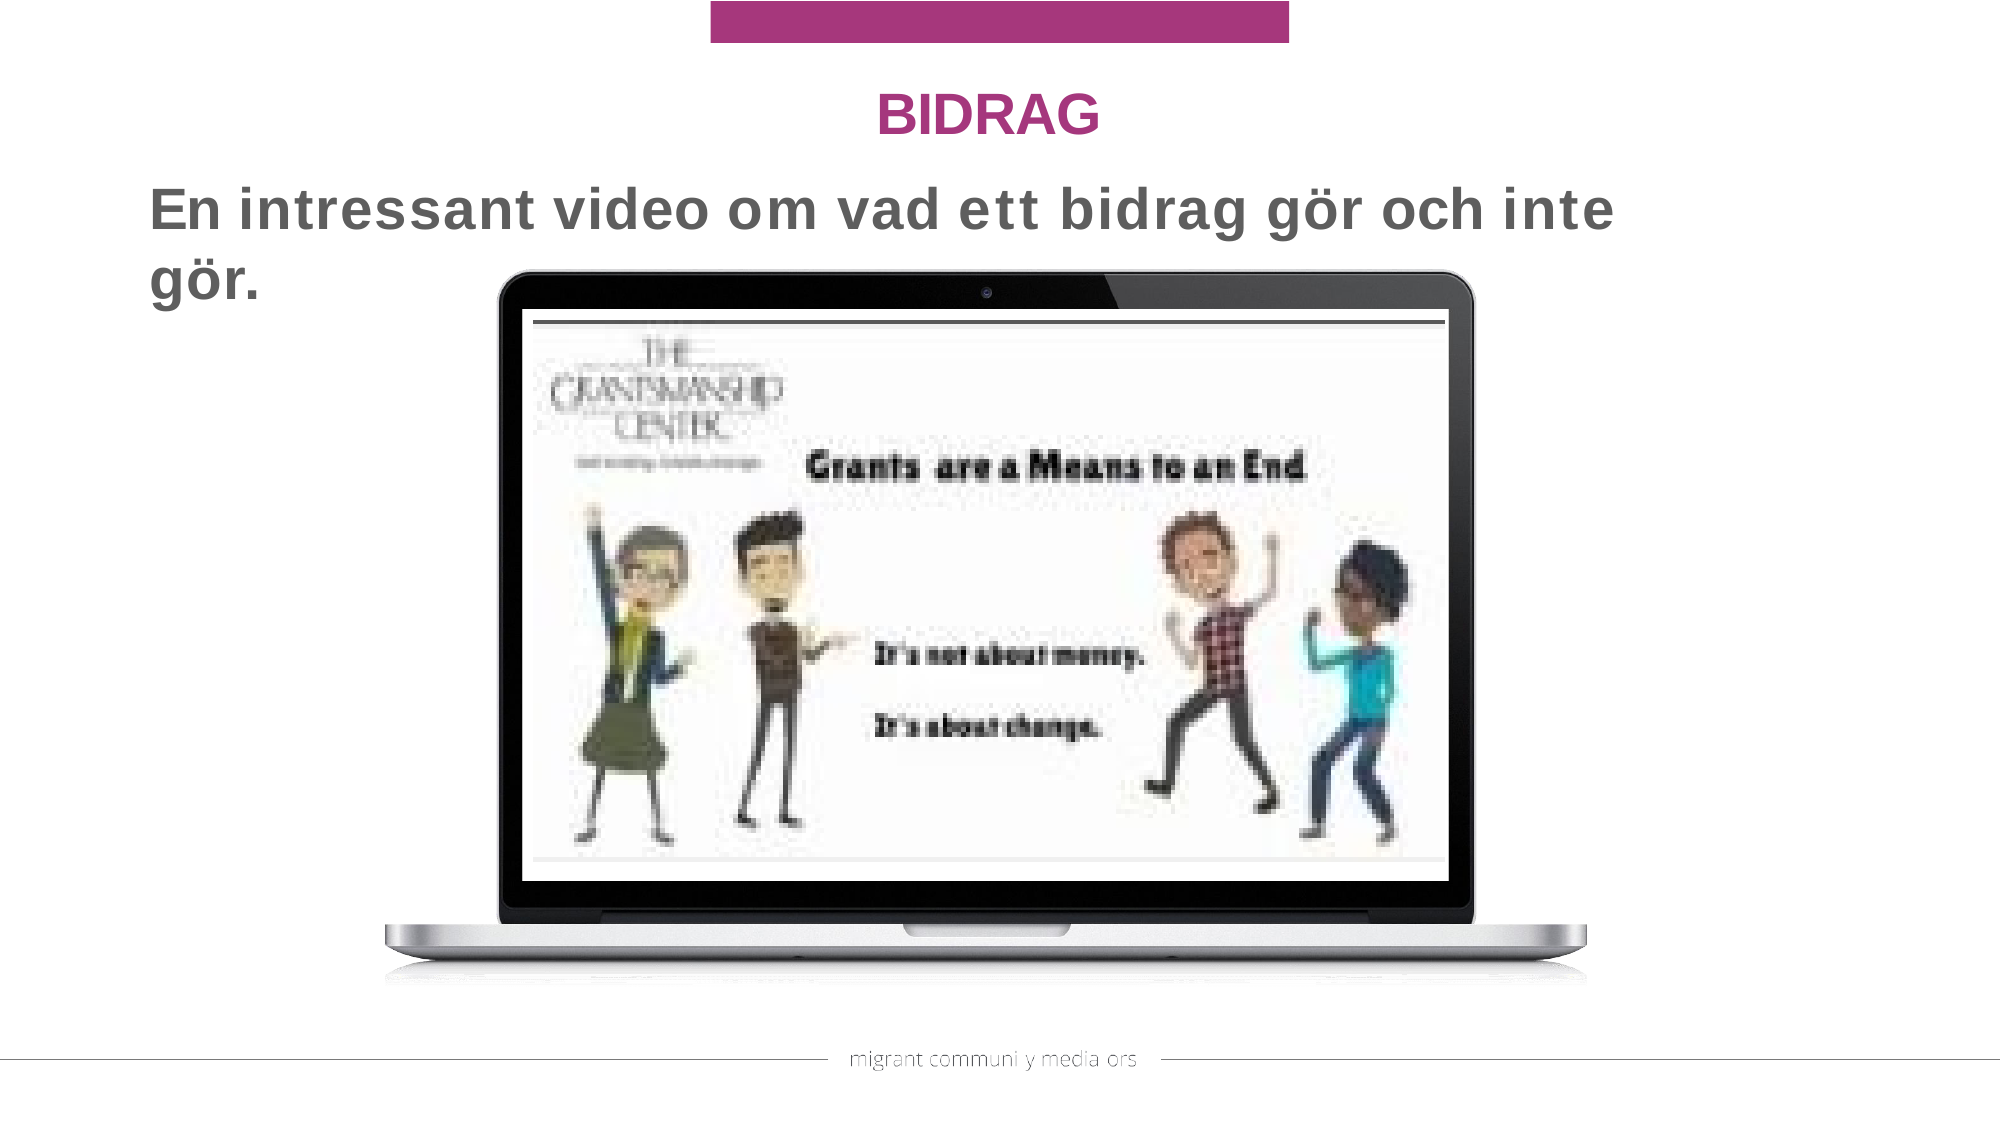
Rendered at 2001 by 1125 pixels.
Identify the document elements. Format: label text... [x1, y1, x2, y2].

picture [851, 1049, 1136, 1072]
title BIDRAG [873, 73, 1105, 169]
text_box En intressant video om vad ett bidrag gör och inte gör. [147, 169, 1743, 311]
picture [384, 268, 1588, 987]
text_box [710, 1, 1290, 43]
